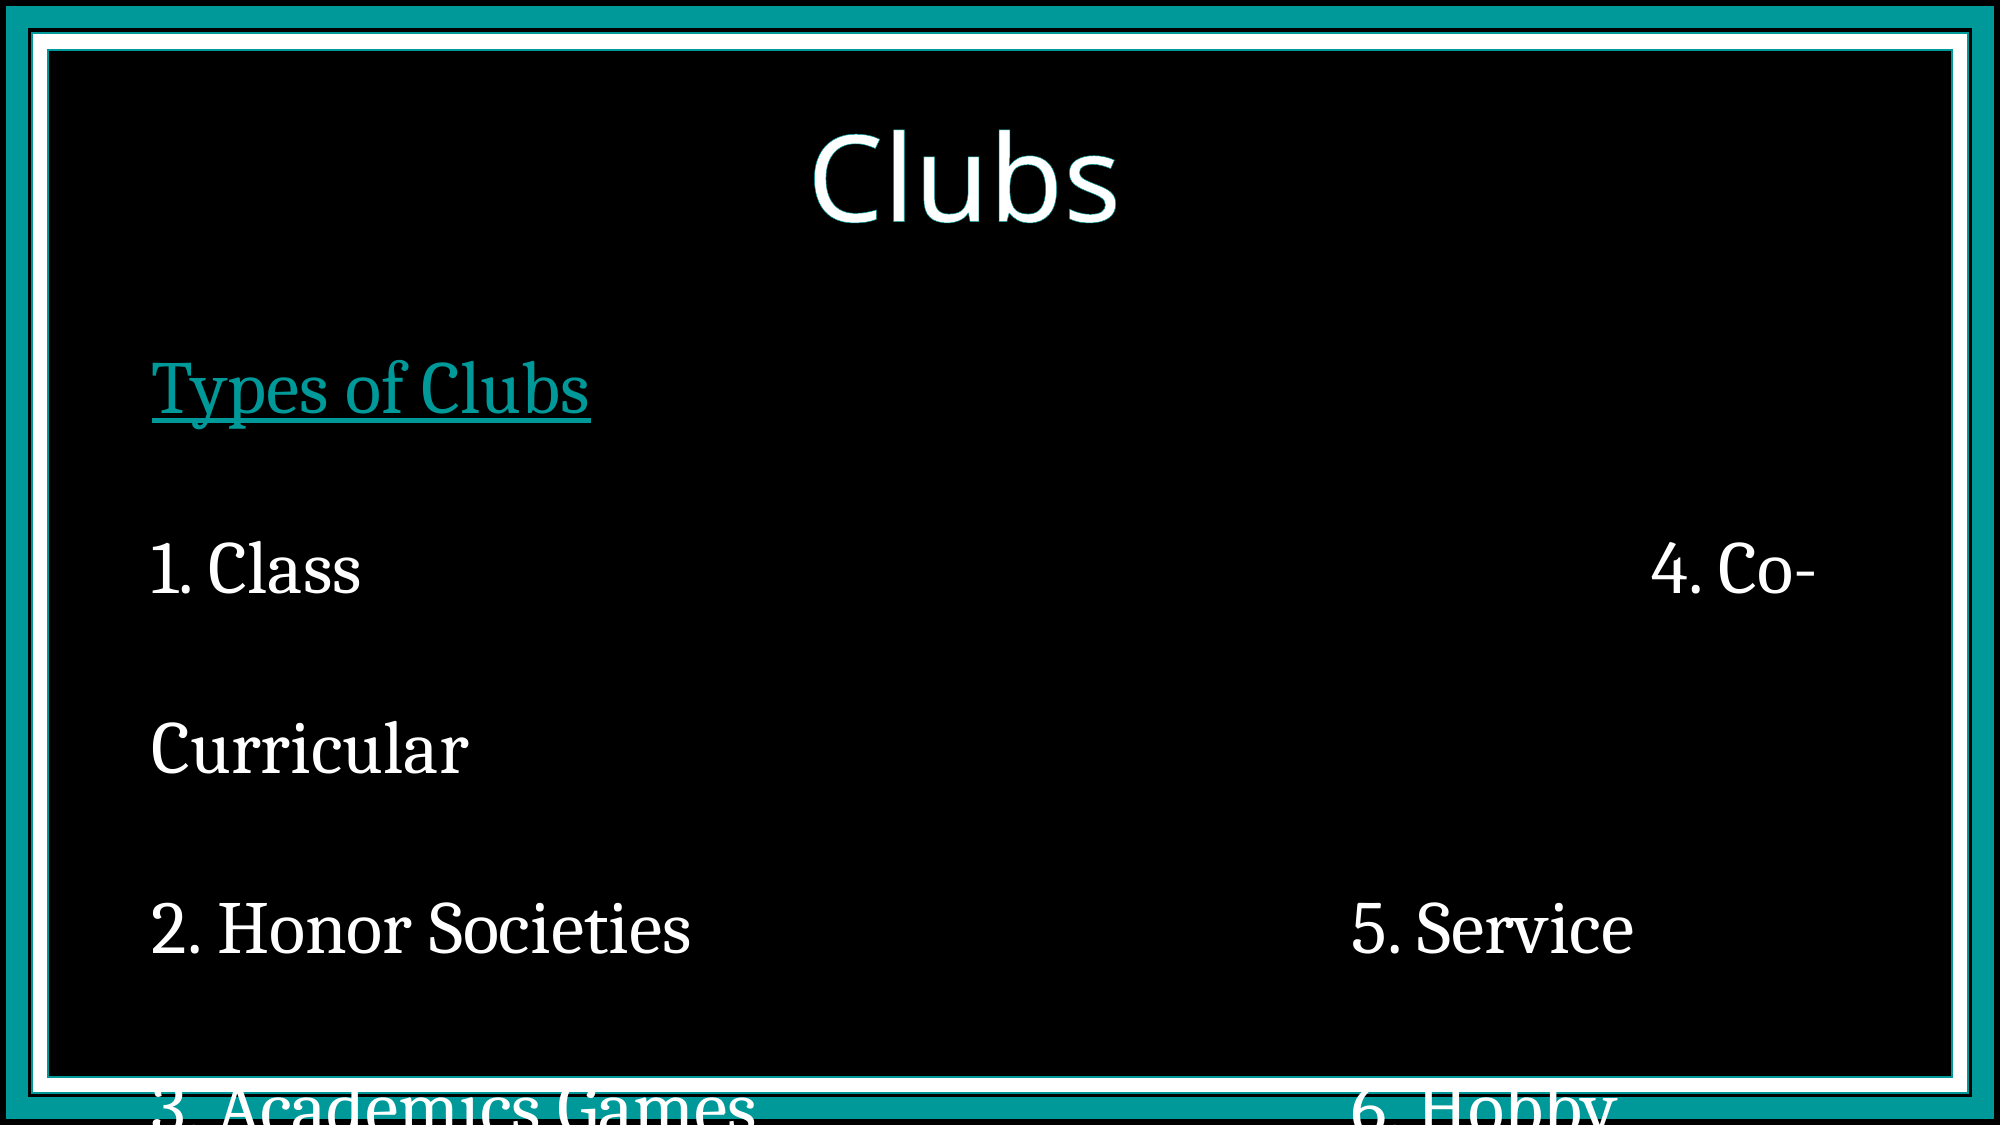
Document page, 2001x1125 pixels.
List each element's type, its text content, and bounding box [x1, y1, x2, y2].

text_box [31, 32, 1969, 1094]
text_box Types of Clubs 1. Class 4. Co-Curricular 2. Honor Societies 5. Service 3. Academics Games 6. Hobby [137, 240, 1969, 1125]
text_box Clubs [464, 93, 1464, 240]
text_box [0, 0, 2000, 1125]
